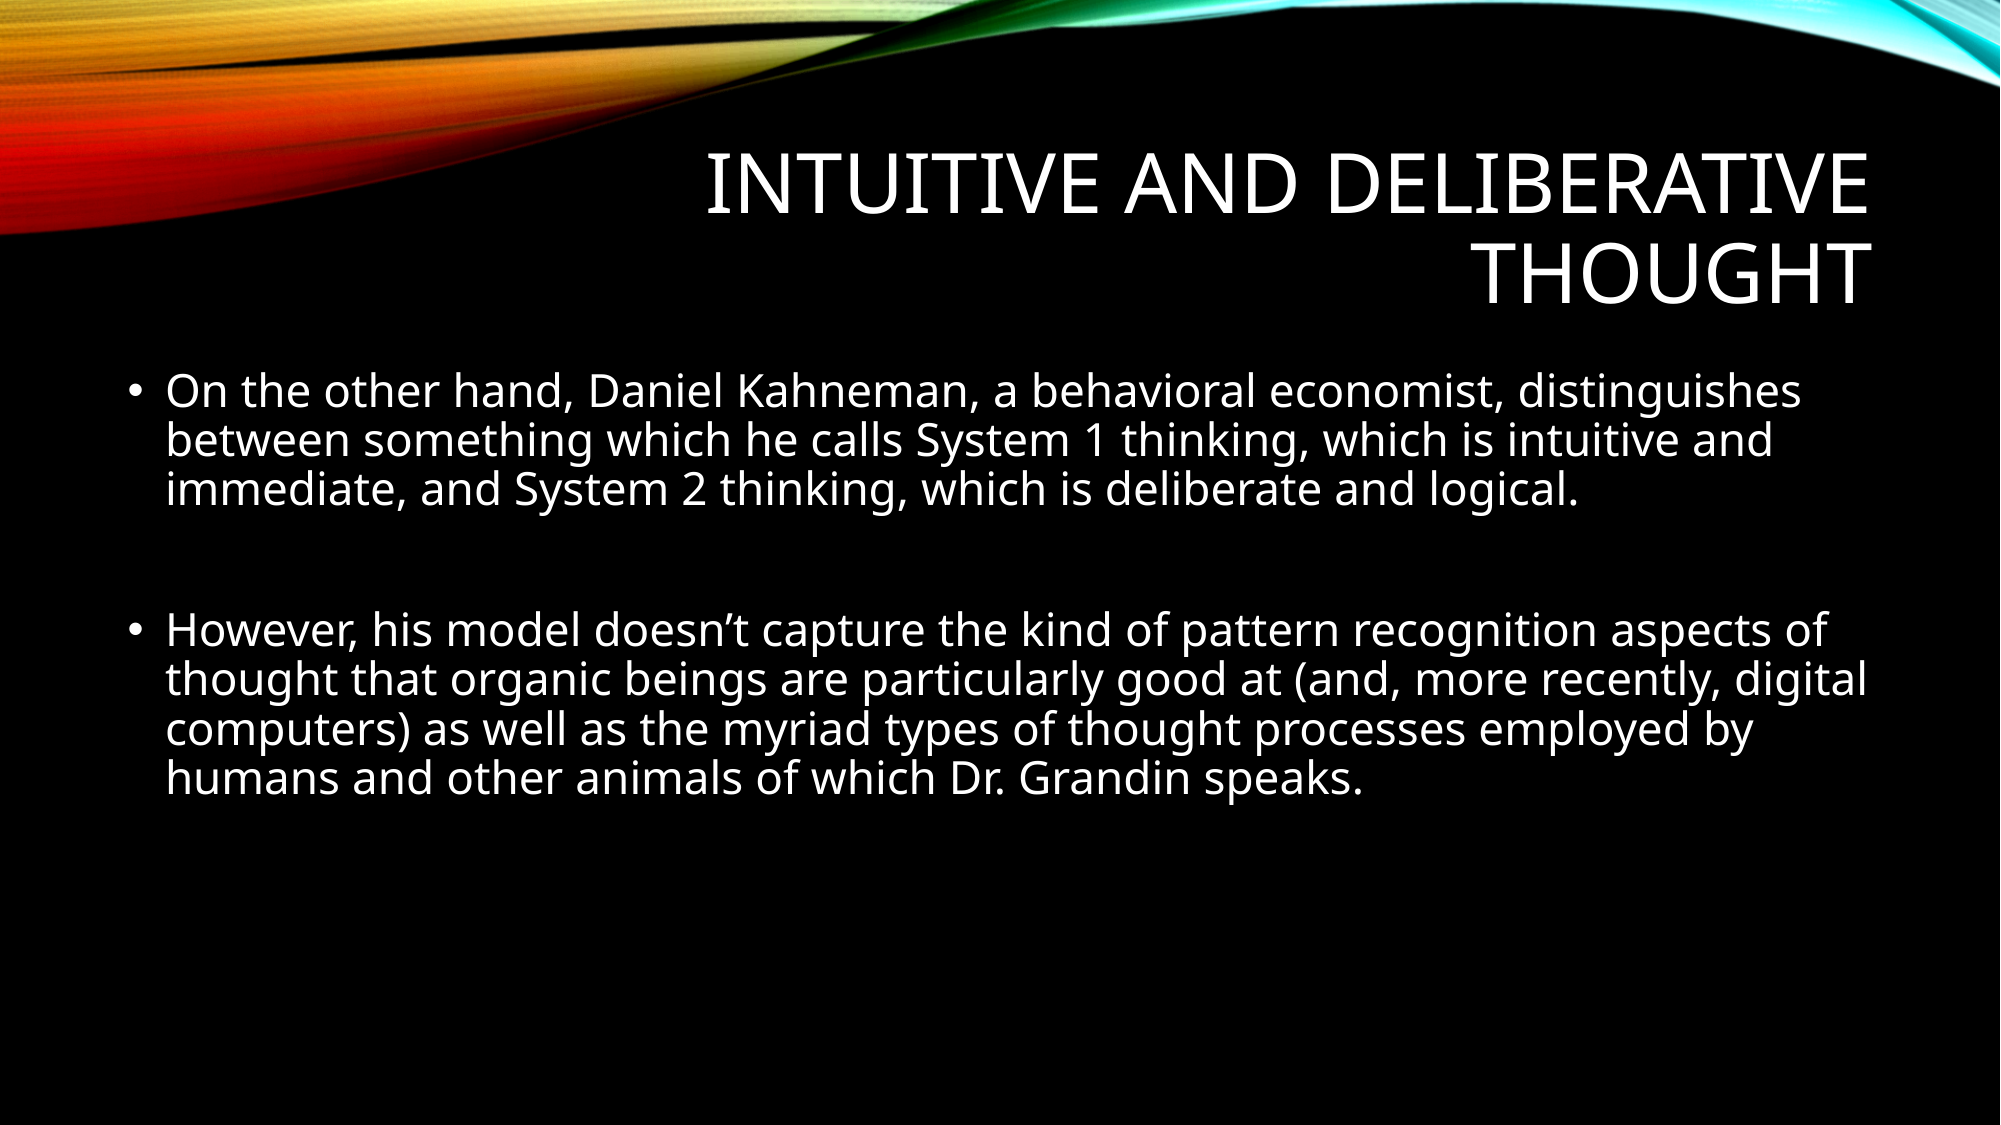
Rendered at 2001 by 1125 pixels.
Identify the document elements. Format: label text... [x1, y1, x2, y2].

picture [0, 0, 2000, 237]
title Intuitive and Deliberative thought [474, 125, 1888, 338]
list On the other hand, Daniel Kahneman, a behavioral economist, distinguishes between something which he calls System 1 thinking, which is intuitive and immediate, and System 2 thinking, which is deliberate and logical. However, his model doesn’t capture the kind of pattern recognition aspects of thought that organic beings are particularly good at (and, more recently, digital computers) as well as the myriad types of thought processes employed by humans and other animals of which Dr. Grandin speaks. [112, 360, 1888, 1021]
